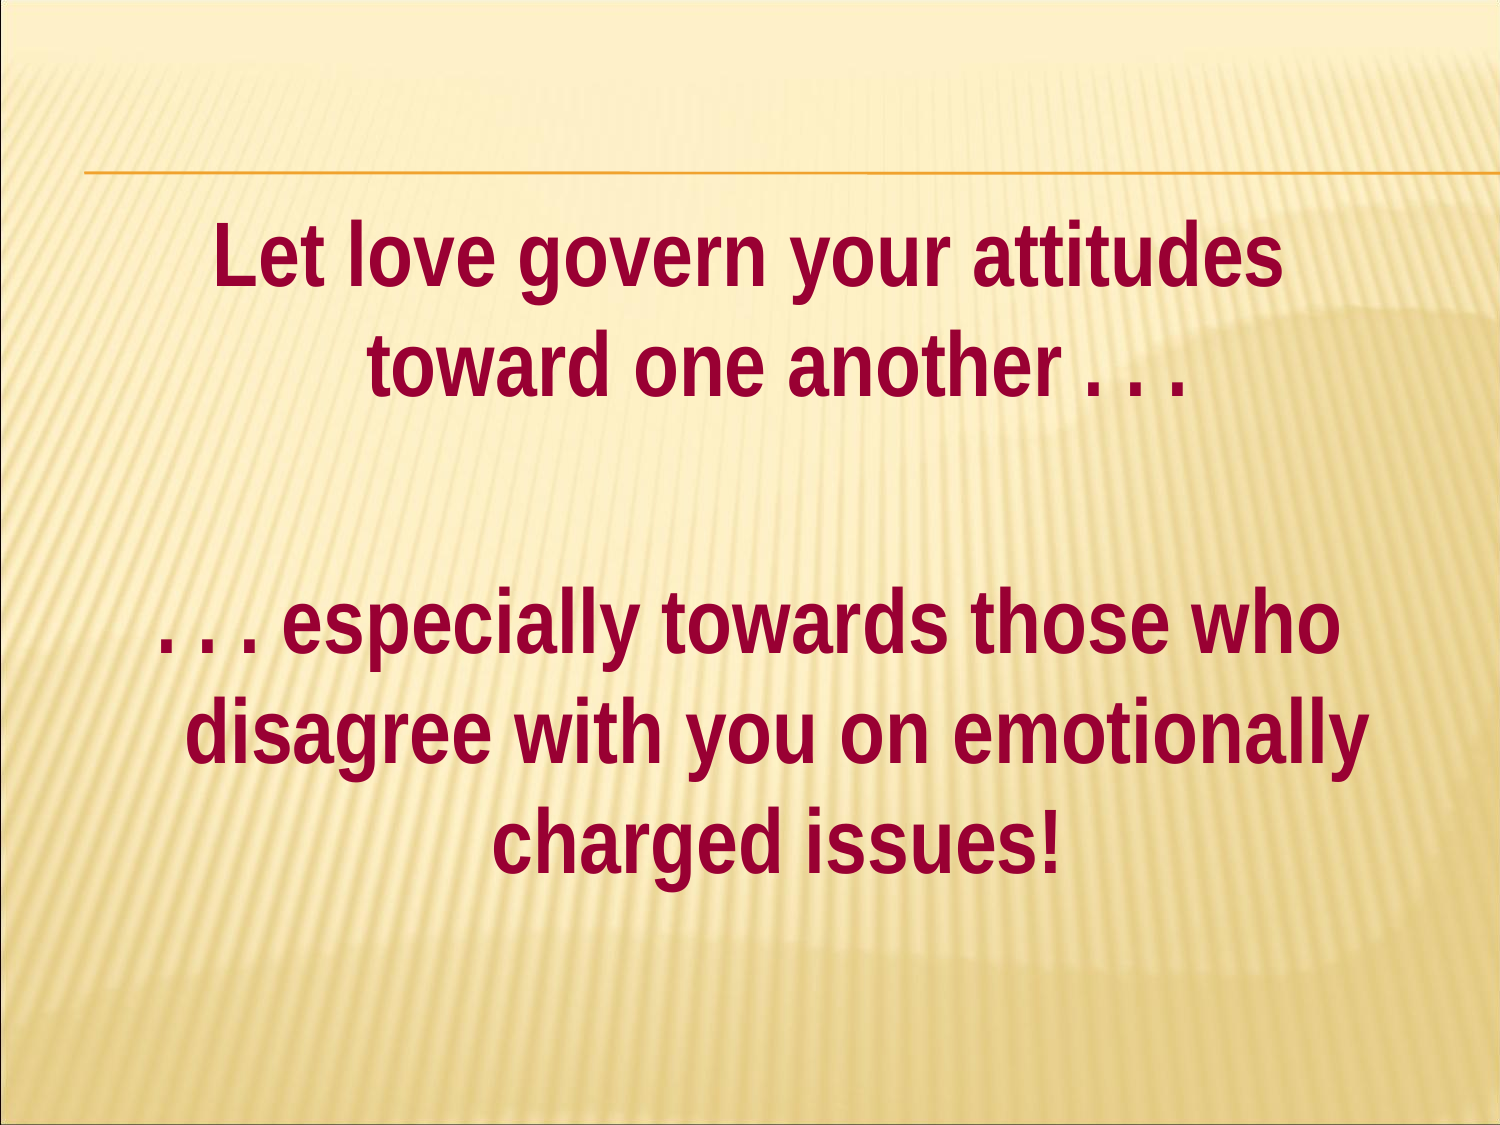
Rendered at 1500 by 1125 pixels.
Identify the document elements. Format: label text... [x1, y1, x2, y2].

list Let love govern your attitudes toward one another . . . . . . especially towards those who disagree with you on emotionally charged issues! [75, 187, 1425, 1075]
picture [0, 0, 1500, 1125]
